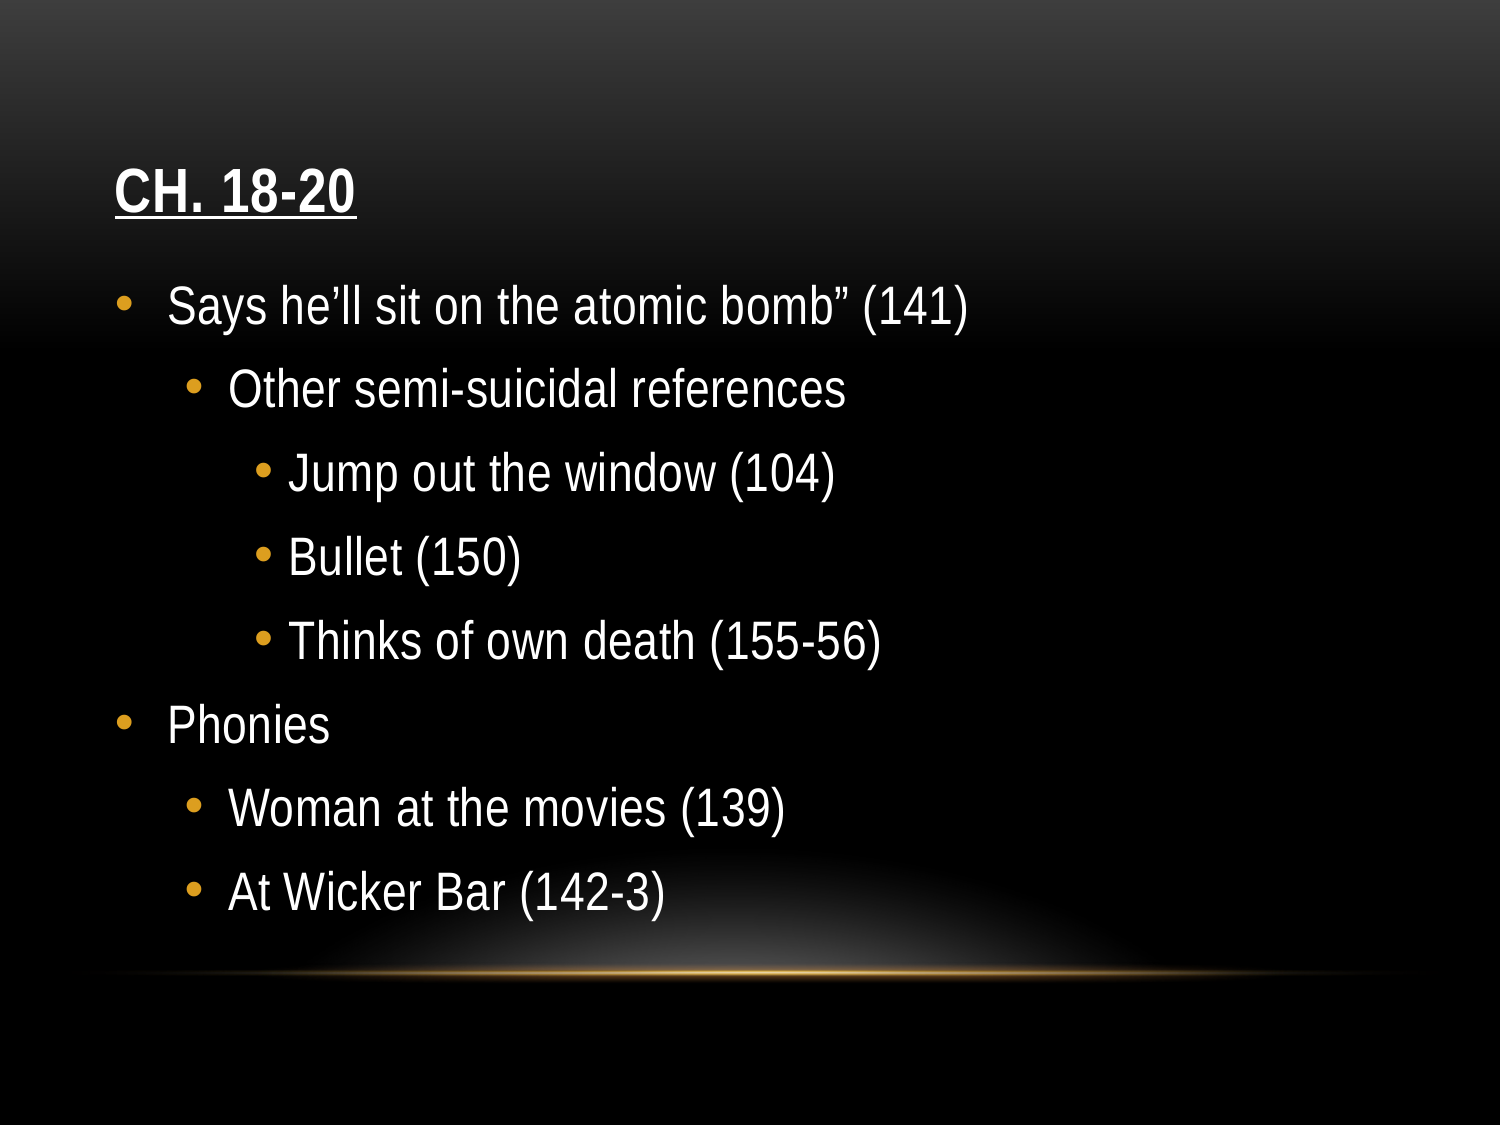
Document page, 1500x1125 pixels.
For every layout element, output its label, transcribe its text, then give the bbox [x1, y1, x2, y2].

list Says he’ll sit on the atomic bomb” (141) Other semi-suicidal references Jump out the window (104) Bullet (150) Thinks of own death (155-56) Phonies Woman at the movies (139) At Wicker Bar (142-3) [99, 262, 1400, 938]
title Ch. 18-20 [99, 45, 1400, 233]
picture [0, 0, 1500, 1125]
